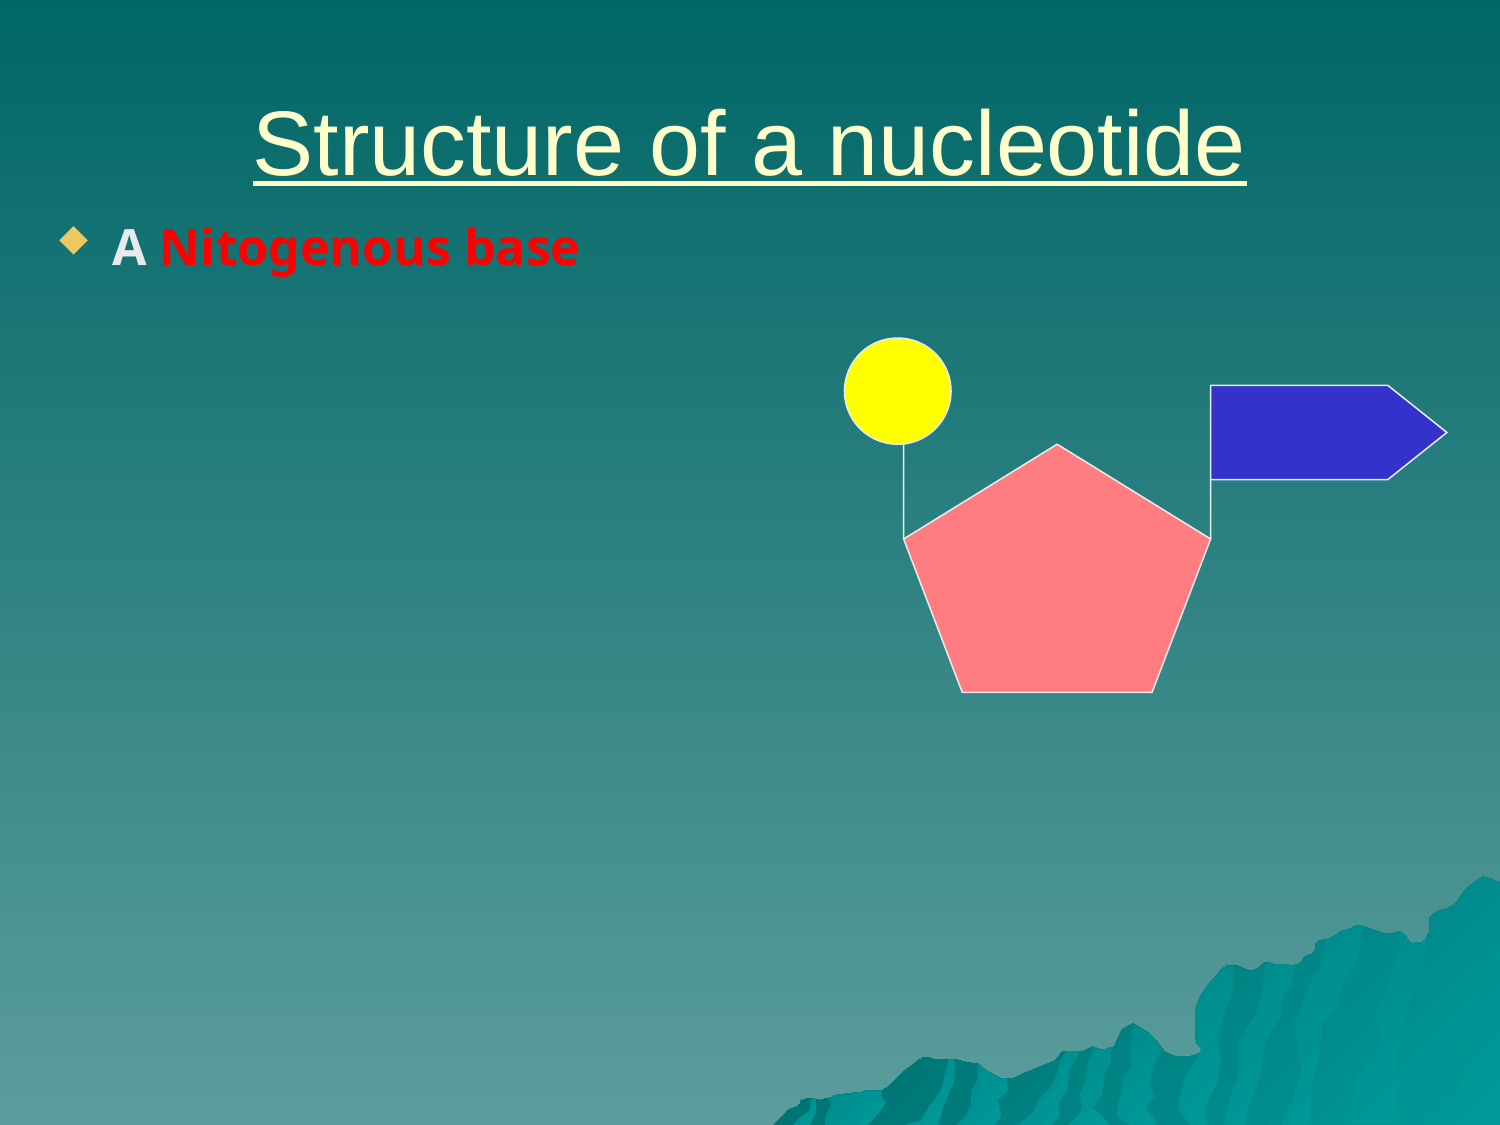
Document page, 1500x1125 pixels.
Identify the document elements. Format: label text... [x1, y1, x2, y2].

text_box [1210, 385, 1447, 480]
text_box [844, 338, 952, 445]
list A Nitogenous base [40, 219, 786, 1012]
title Structure of a nucleotide [74, 45, 1426, 233]
text_box [903, 444, 1211, 693]
